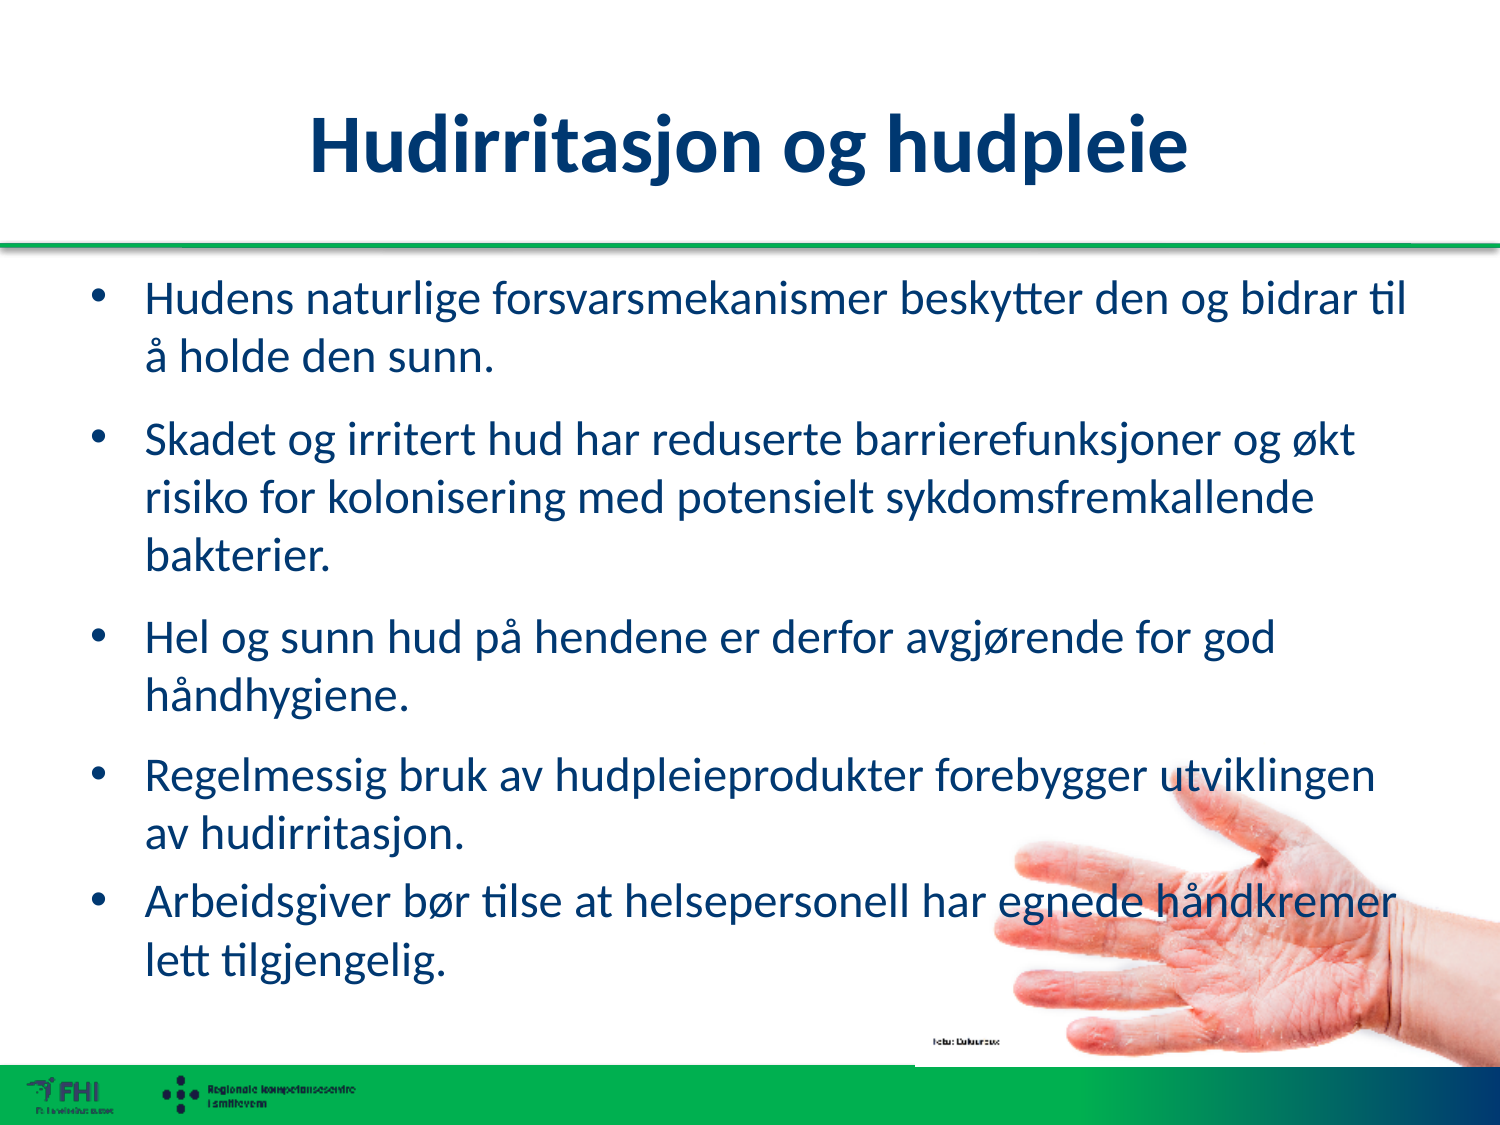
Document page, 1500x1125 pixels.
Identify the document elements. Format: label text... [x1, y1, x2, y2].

title Hudirritasjon og hudpleie [75, 45, 1425, 233]
list Hudens naturlige forsvarsmekanismer beskytter den og bidrar til å holde den sunn. Skadet og irritert hud har reduserte barrierefunksjoner og økt risiko for kolonisering med potensielt sykdomsfremkallende bakterier. Hel og sunn hud på hendene er derfor avgjørende for god håndhygiene. Regelmessig bruk av hudpleieprodukter forebygger utviklingen av hudirritasjon. Arbeidsgiver bør tilse at helsepersonell har egnede håndkremer lett tilgjengelig. [75, 258, 1425, 1001]
picture [160, 1073, 359, 1117]
picture [915, 721, 1500, 1125]
picture [0, 1065, 154, 1125]
